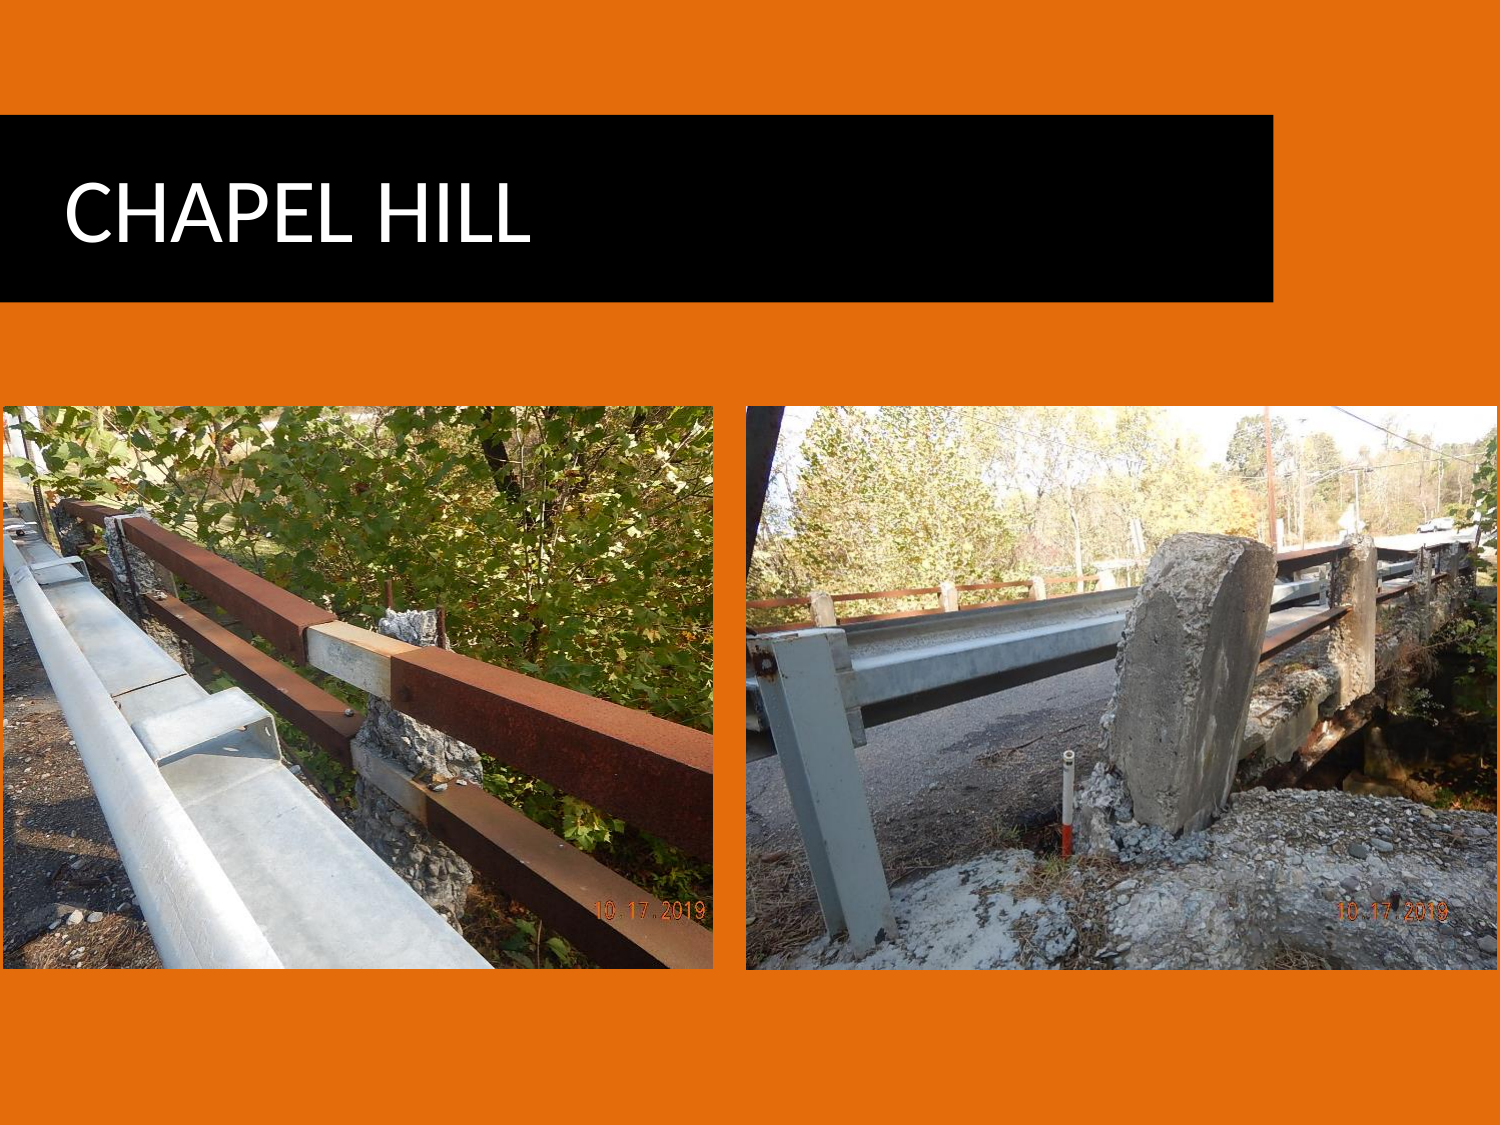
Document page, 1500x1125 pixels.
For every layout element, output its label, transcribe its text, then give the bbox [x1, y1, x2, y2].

text_box [0, 114, 1274, 303]
text_box CHAPEL HILL [49, 112, 1325, 300]
picture [3, 405, 713, 969]
picture [745, 406, 1497, 970]
